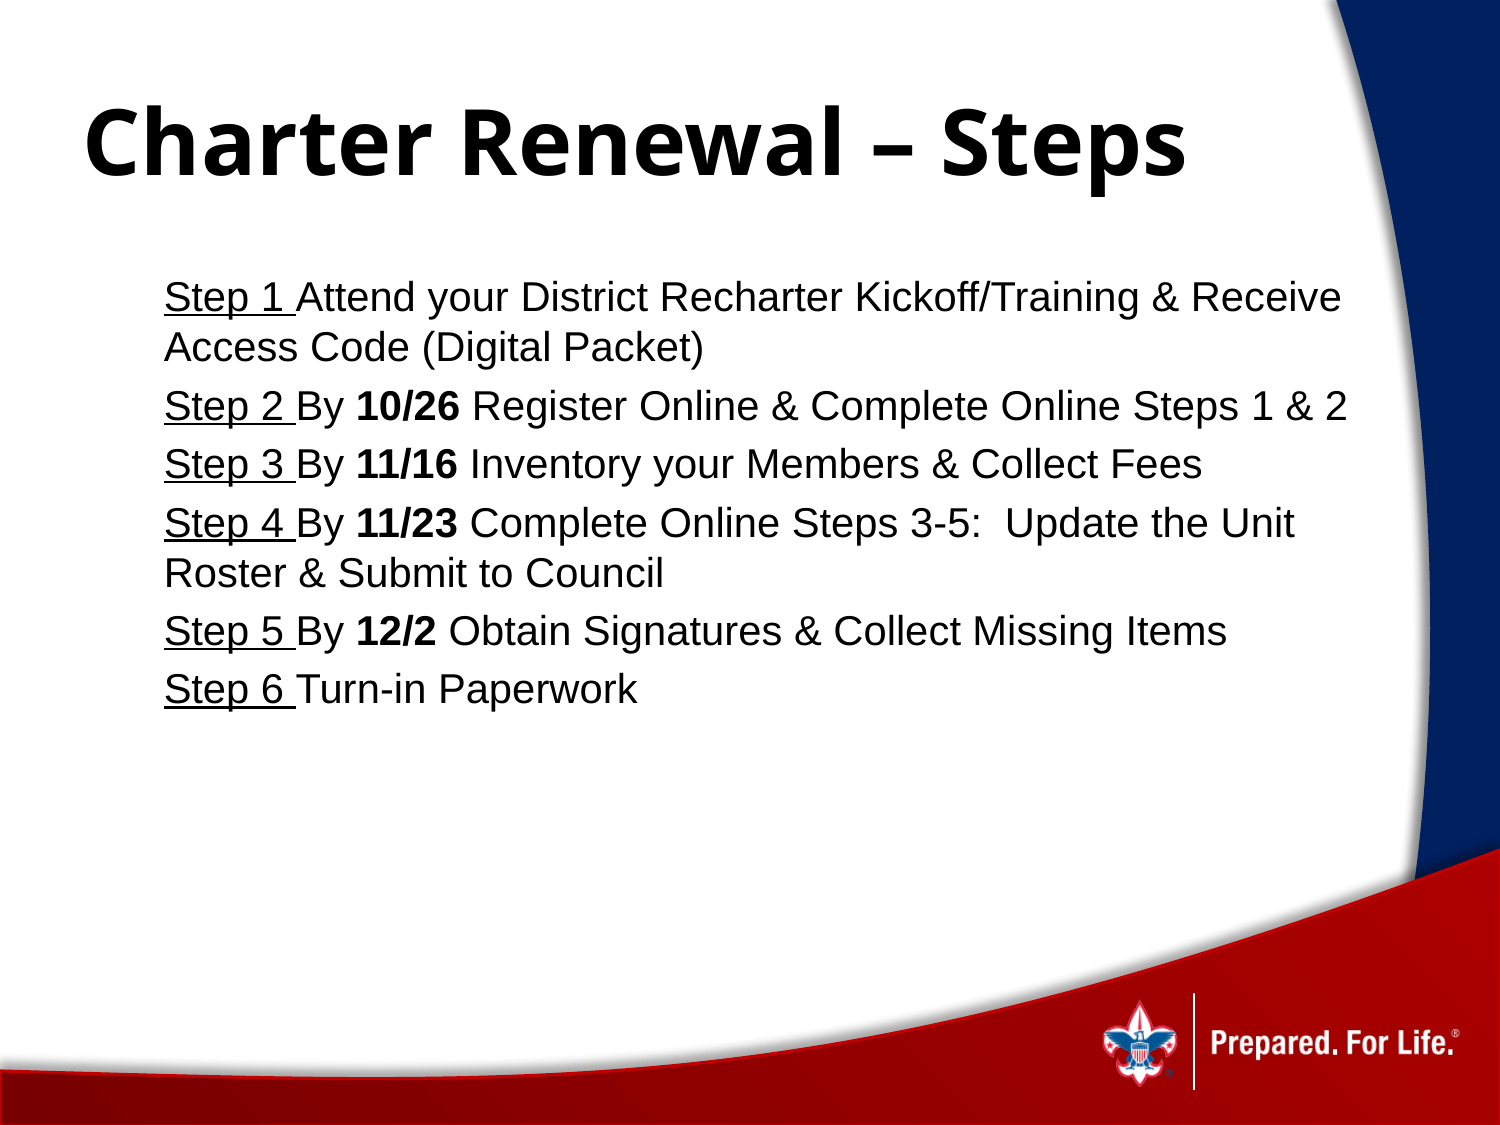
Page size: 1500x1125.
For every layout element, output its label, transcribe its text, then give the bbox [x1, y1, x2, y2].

list Step 1 Attend your District Recharter Kickoff/Training & Receive Access Code (Digital Packet) Step 2 By 10/26 Register Online & Complete Online Steps 1 & 2 Step 3 By 11/16 Inventory your Members & Collect Fees Step 4 By 11/23 Complete Online Steps 3-5: Update the Unit Roster & Submit to Council Step 5 By 12/2 Obtain Signatures & Collect Missing Items Step 6 Turn-in Paperwork [75, 262, 1438, 938]
title Charter Renewal – Steps [75, 45, 1350, 233]
